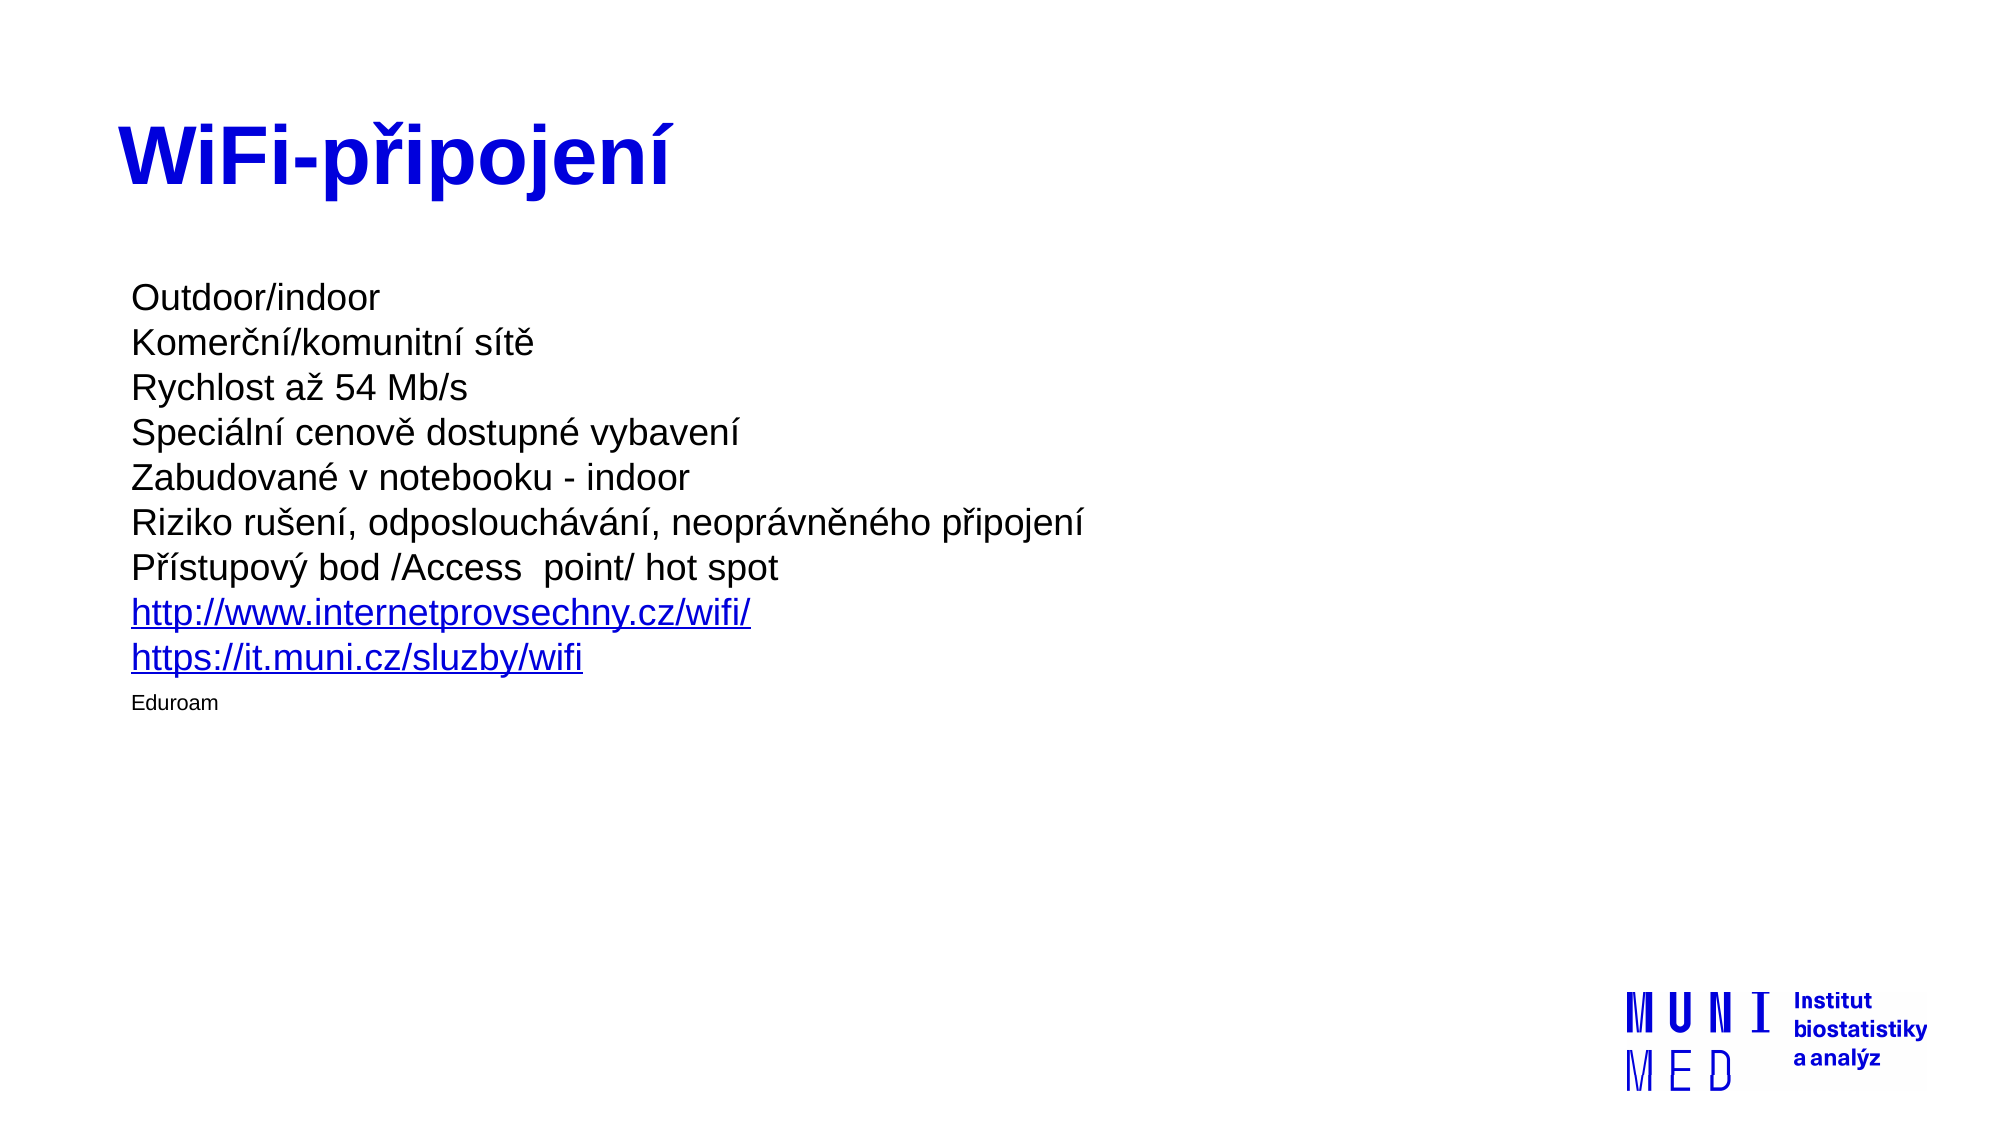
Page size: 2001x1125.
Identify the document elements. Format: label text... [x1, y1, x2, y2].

title WiFi-připojení [118, 118, 1883, 193]
list Outdoor/indoor Komerční/komunitní sítě Rychlost až 54 Mb/s Speciální cenově dostupné vybavení Zabudované v notebooku - indoor Riziko rušení, odposlouchávání, neoprávněného připojení Přístupový bod /Access point/ hot spot http://www.internetprovsechny.cz/wifi/ https://it.muni.cz/sluzby/wifi Eduroam [131, 272, 1119, 998]
